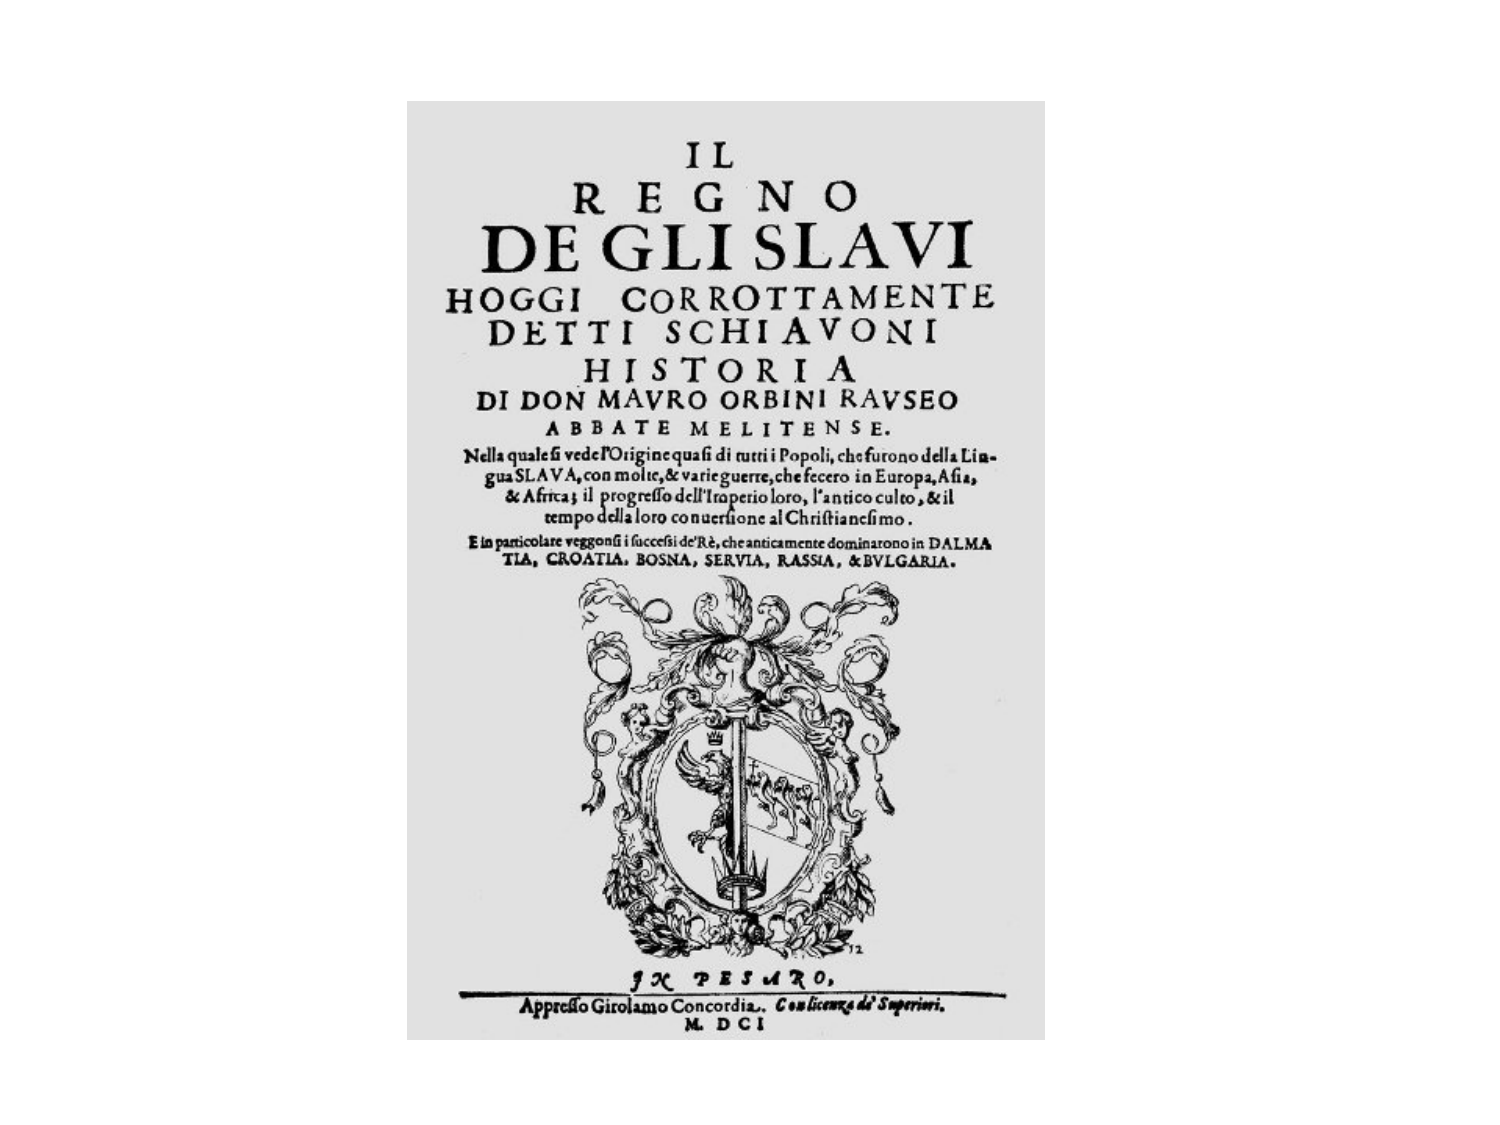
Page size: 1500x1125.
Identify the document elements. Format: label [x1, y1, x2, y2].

picture [407, 101, 1046, 1040]
